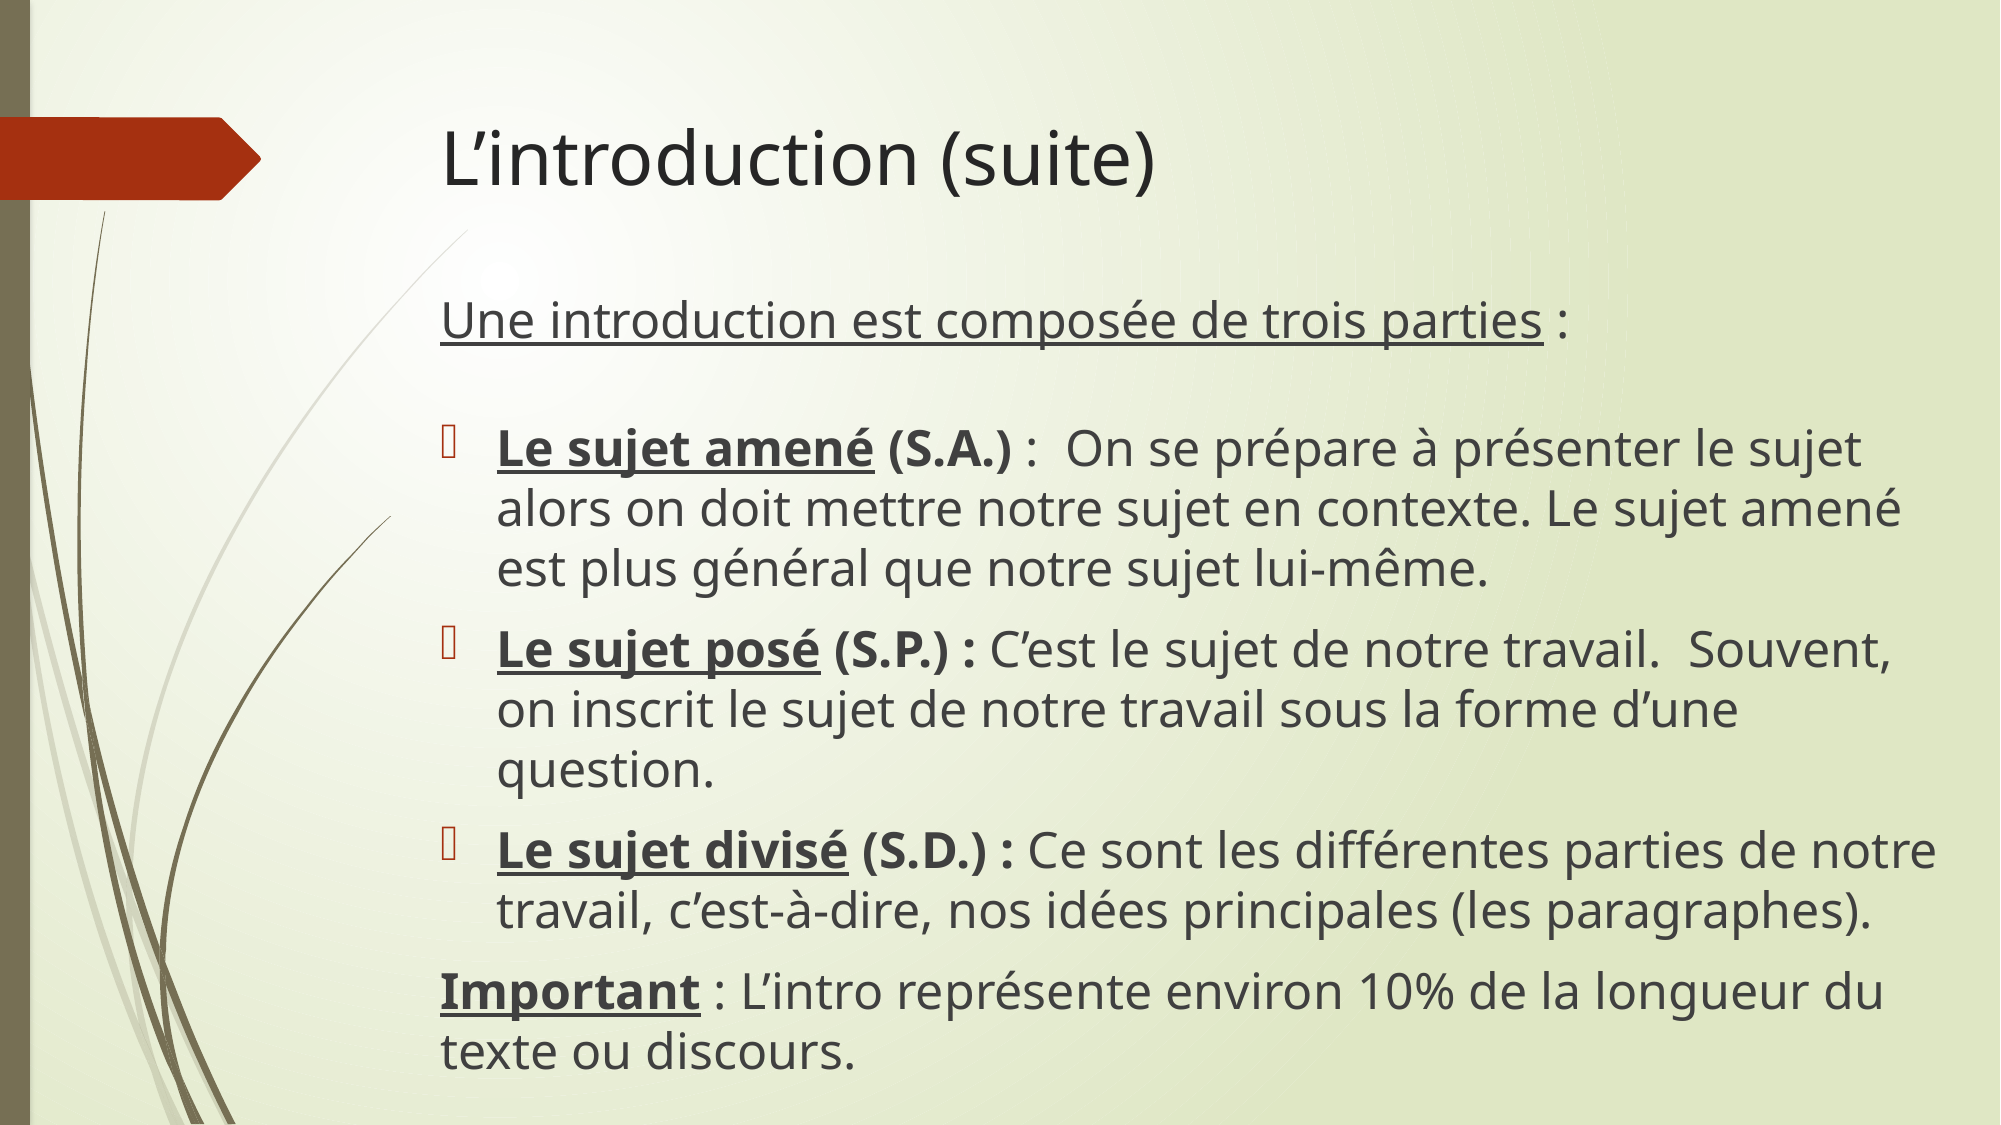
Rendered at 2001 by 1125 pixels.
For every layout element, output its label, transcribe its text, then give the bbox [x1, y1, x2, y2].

title L’introduction (suite) [425, 102, 1888, 281]
list Une introduction est composée de trois parties : Le sujet amené (S.A.) : On se prépare à présenter le sujet alors on doit mettre notre sujet en contexte. Le sujet amené est plus général que notre sujet lui-même. Le sujet posé (S.P.) : C’est le sujet de notre travail. Souvent, on inscrit le sujet de notre travail sous la forme d’une question. Le sujet divisé (S.D.) : Ce sont les différentes parties de notre travail, c’est-à-dire, nos idées principales (les paragraphes). Important : L’intro représente environ 10% de la longueur du texte ou discours. [425, 281, 1968, 1094]
